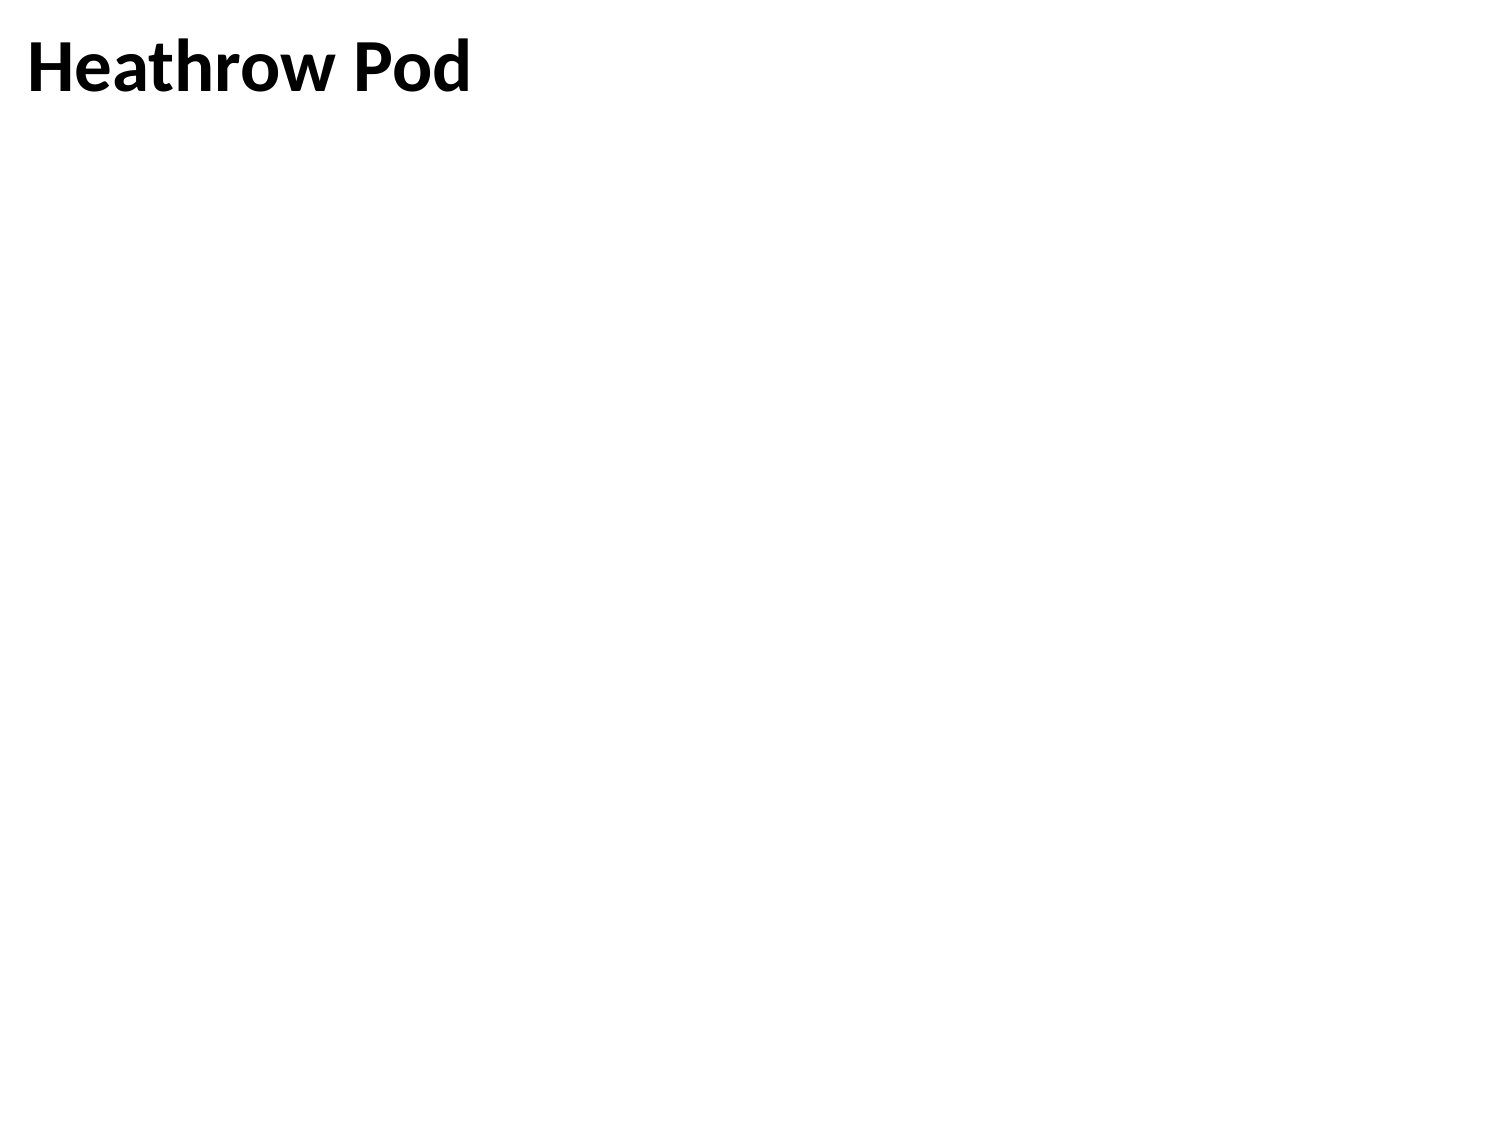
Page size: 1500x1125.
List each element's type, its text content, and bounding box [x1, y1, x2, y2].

title Heathrow Pod [12, 8, 1288, 115]
